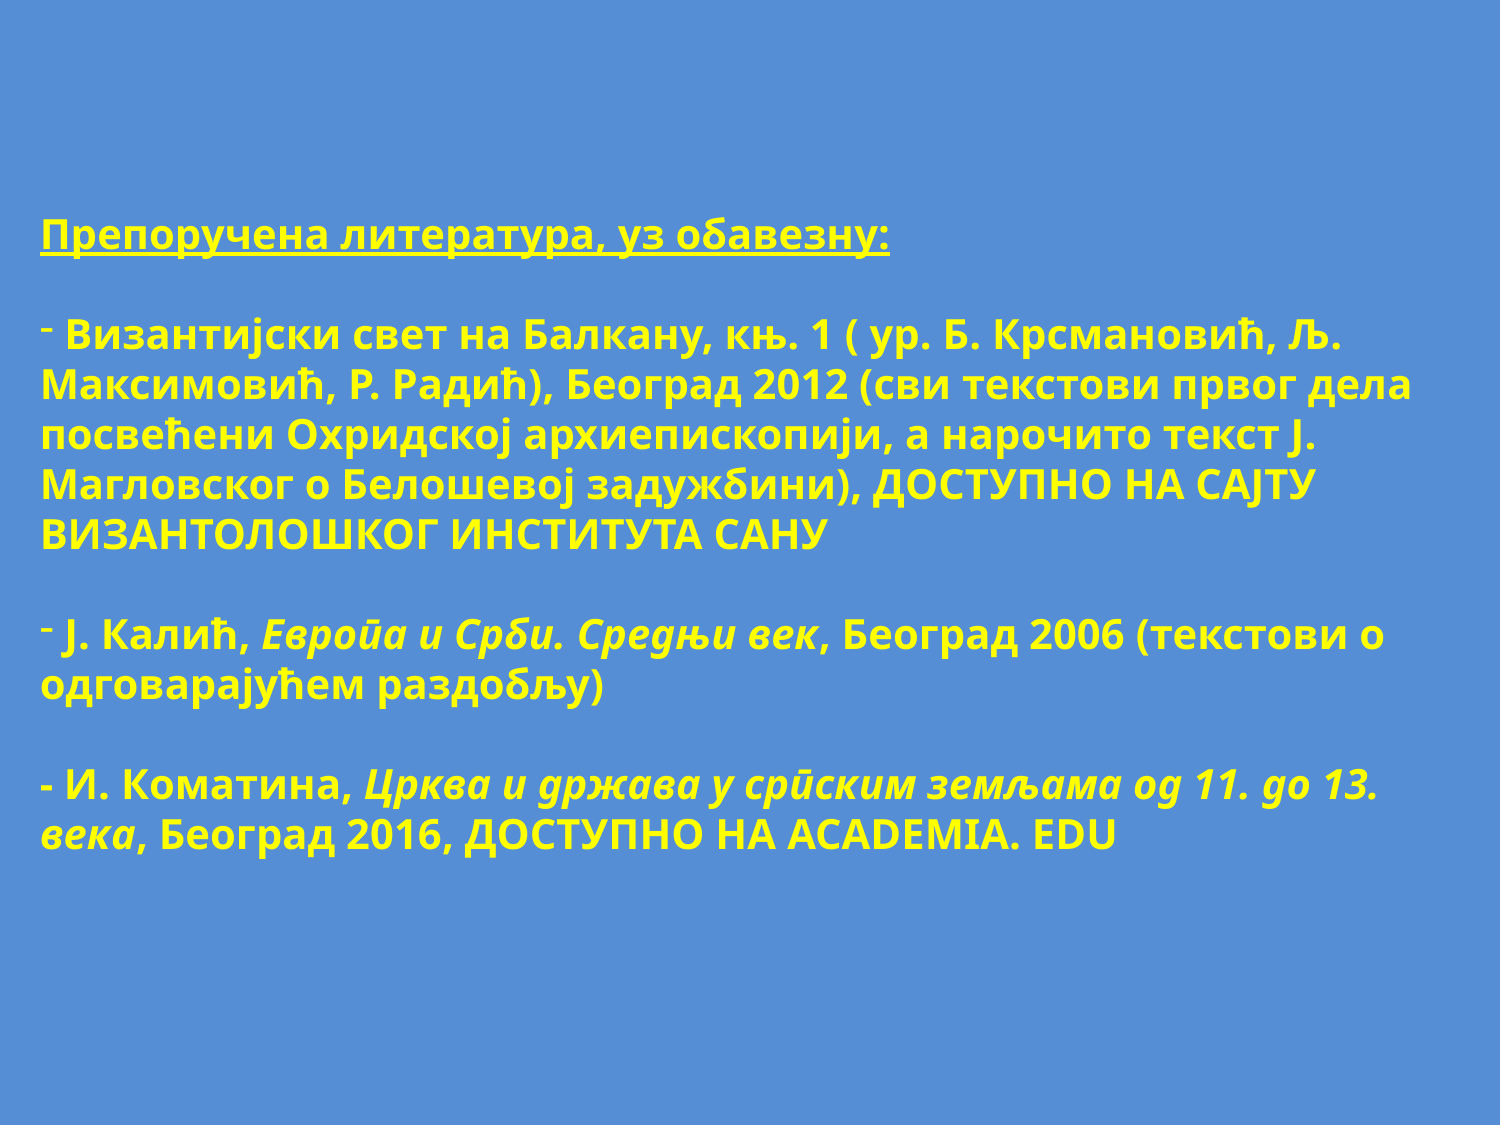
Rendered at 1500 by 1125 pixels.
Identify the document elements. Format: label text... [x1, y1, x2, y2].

text_box Препоручена литература, уз обавезну: Византијски свет на Балкану, књ. 1 ( ур. Б. Крсмановић, Љ. Максимовић, Р. Радић), Београд 2012 (сви текстови првог дела посвећени Охридској архиепископији, а нарочито текст Ј. Магловског о Белошевој задужбини), ДОСТУПНО НА САЈТУ ВИЗАНТОЛОШКОГ ИНСТИТУТА САНУ Ј. Калић, Европа и Срби. Средњи век, Београд 2006 (текстови о одговарајућем раздобљу) - И. Коматина, Црква и држава у српским земљама од 11. до 13. века, Београд 2016, ДОСТУПНО НА ACADEMIA. EDU [24, 200, 1475, 865]
